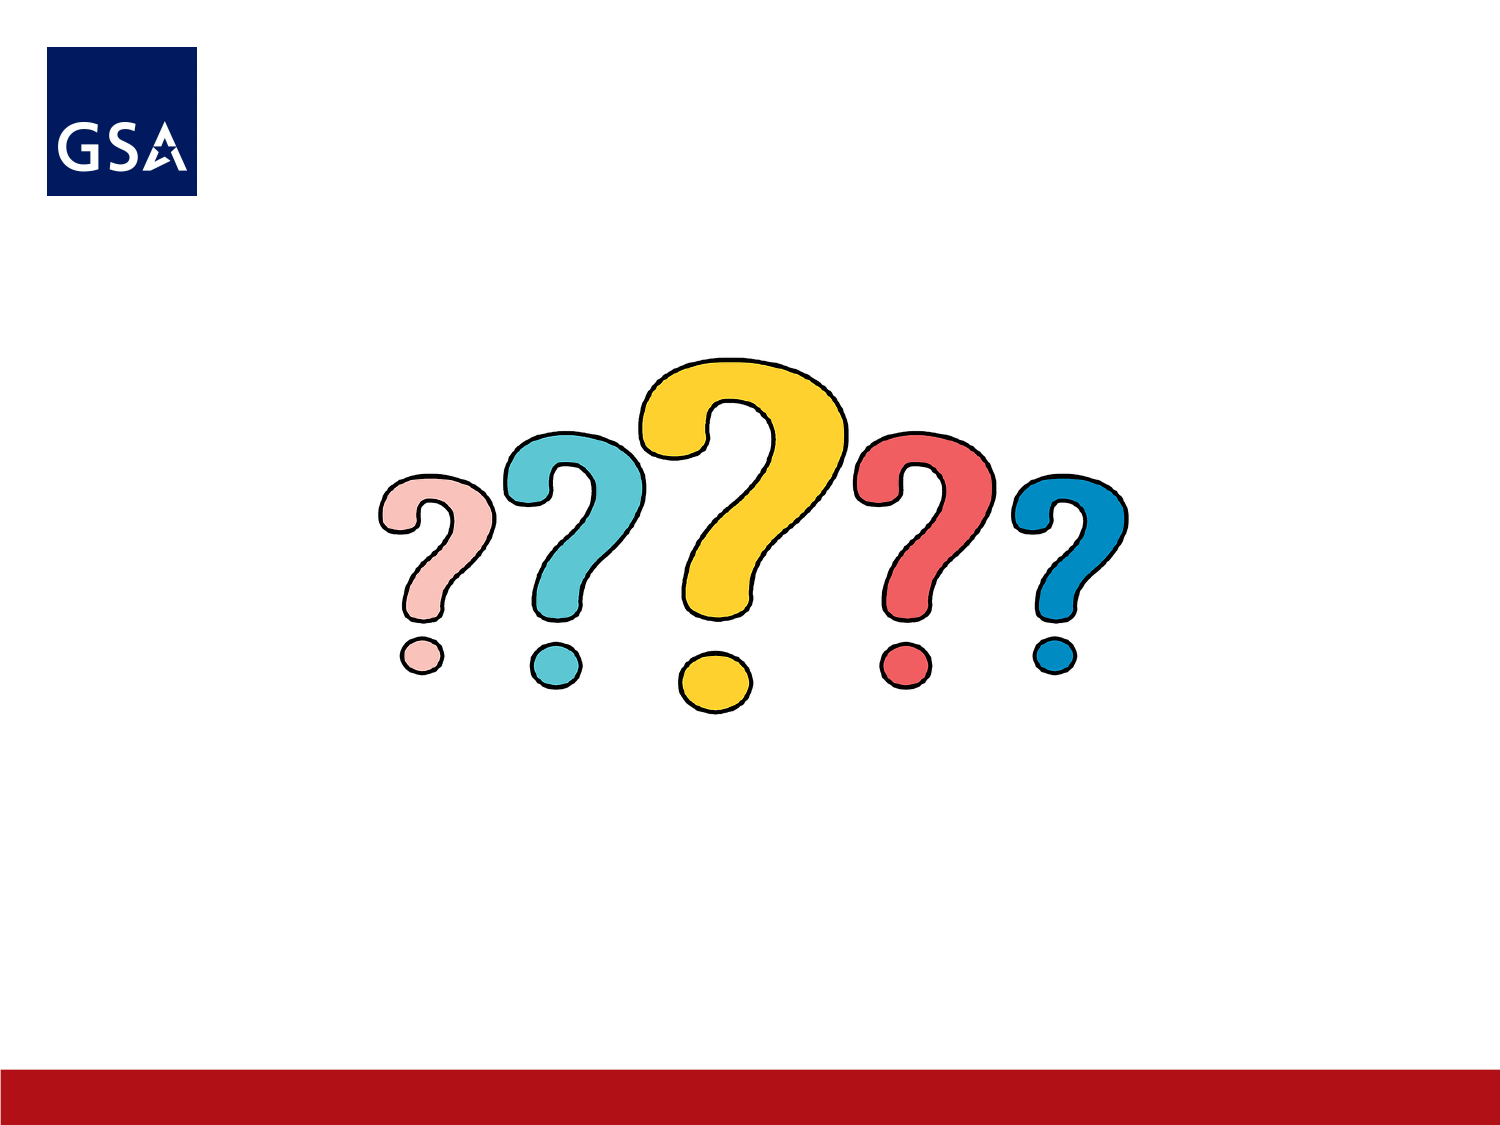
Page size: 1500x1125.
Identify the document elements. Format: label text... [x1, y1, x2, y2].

picture [47, 47, 75, 196]
picture [343, 291, 1156, 834]
title questions [75, 45, 1425, 233]
